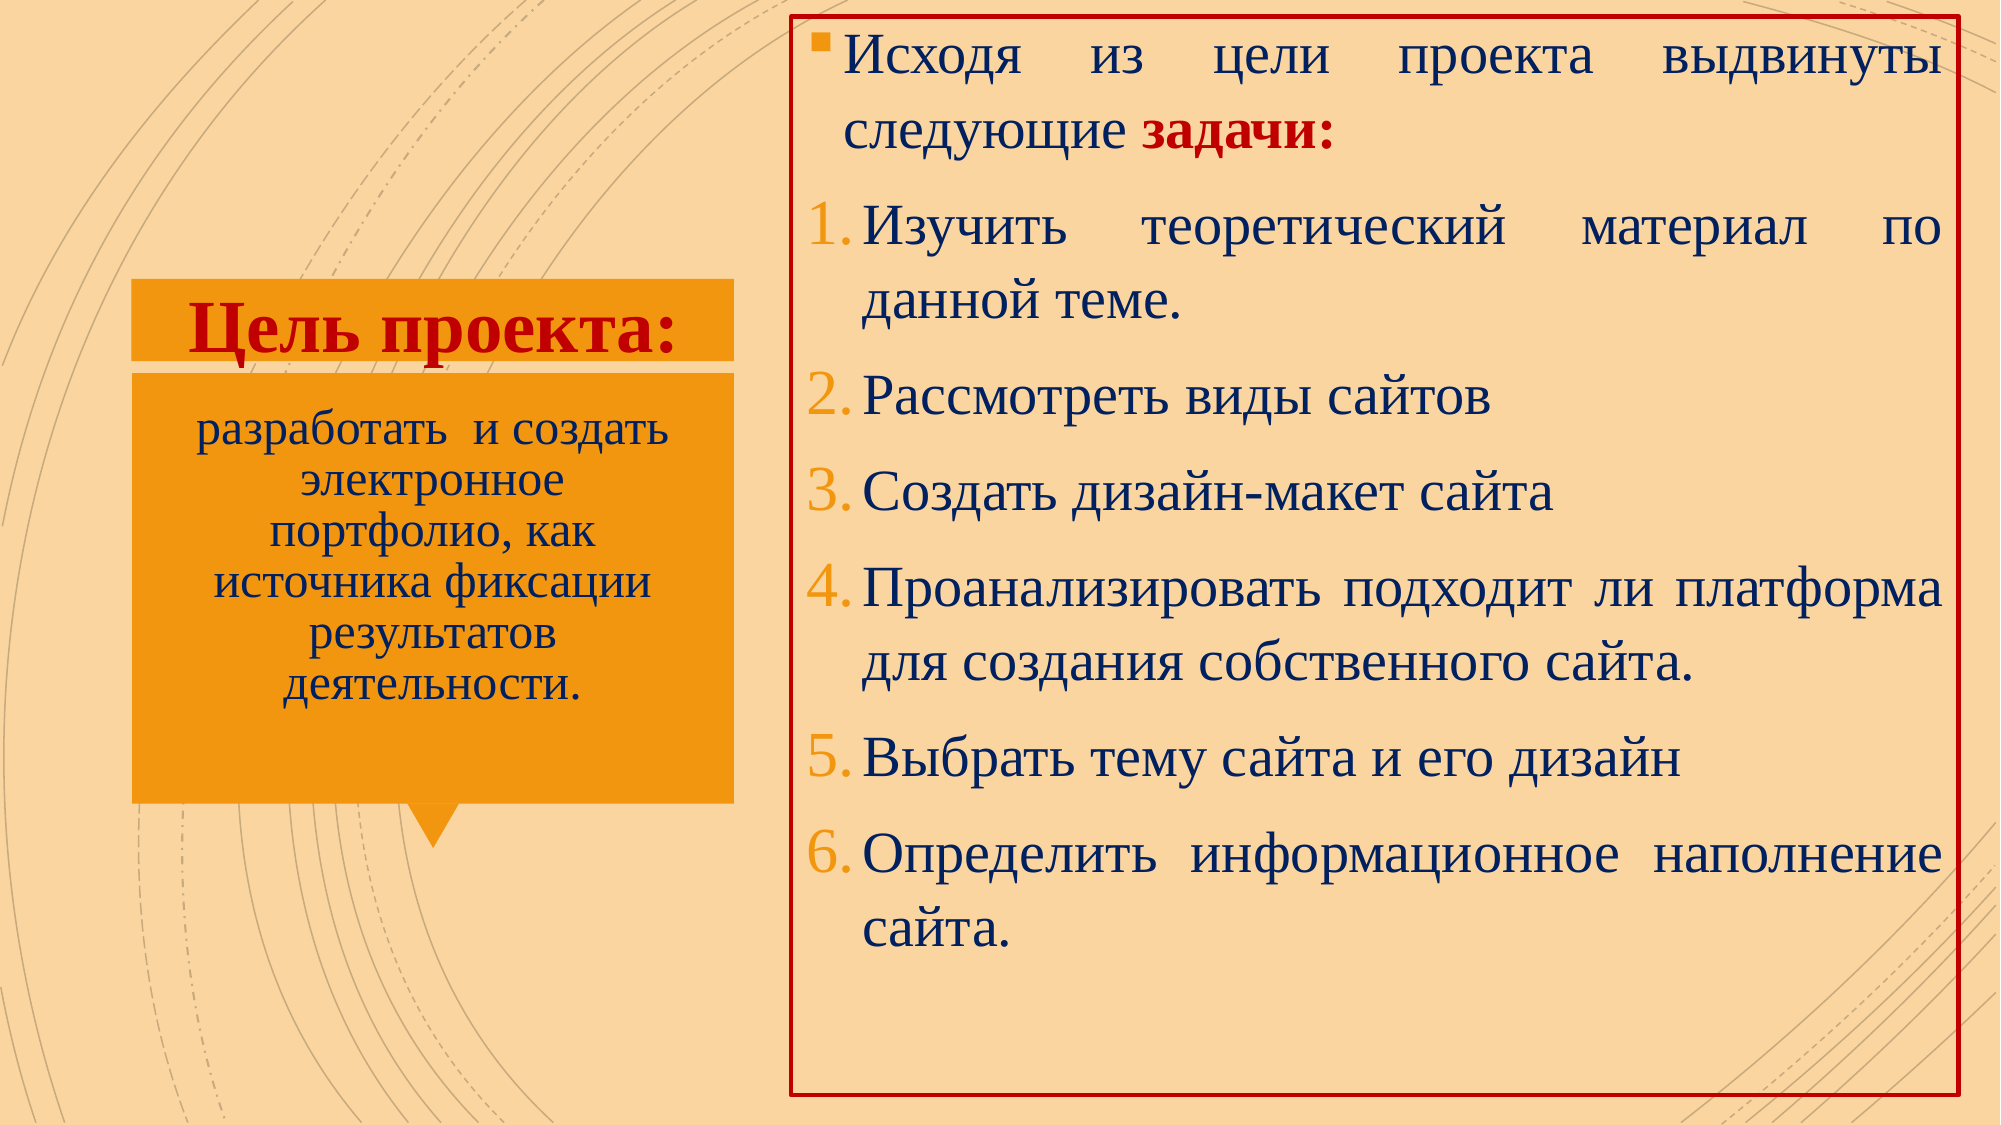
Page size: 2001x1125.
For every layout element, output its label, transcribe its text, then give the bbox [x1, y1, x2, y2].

title разработать и создать электронное портфолио, как источника фиксации результатов деятельности. [145, 385, 720, 789]
list Исходя из цели проекта выдвинуты следующие задачи: Изучить теоретический материал по данной теме. Рассмотреть виды сайтов Создать дизайн-макет сайта Проанализировать подходит ли платформа для создания собственного сайта. Выбрать тему сайта и его дизайн Определить информационное наполнение сайта. [791, 16, 1959, 1095]
text_box Цель проекта: [173, 270, 792, 375]
